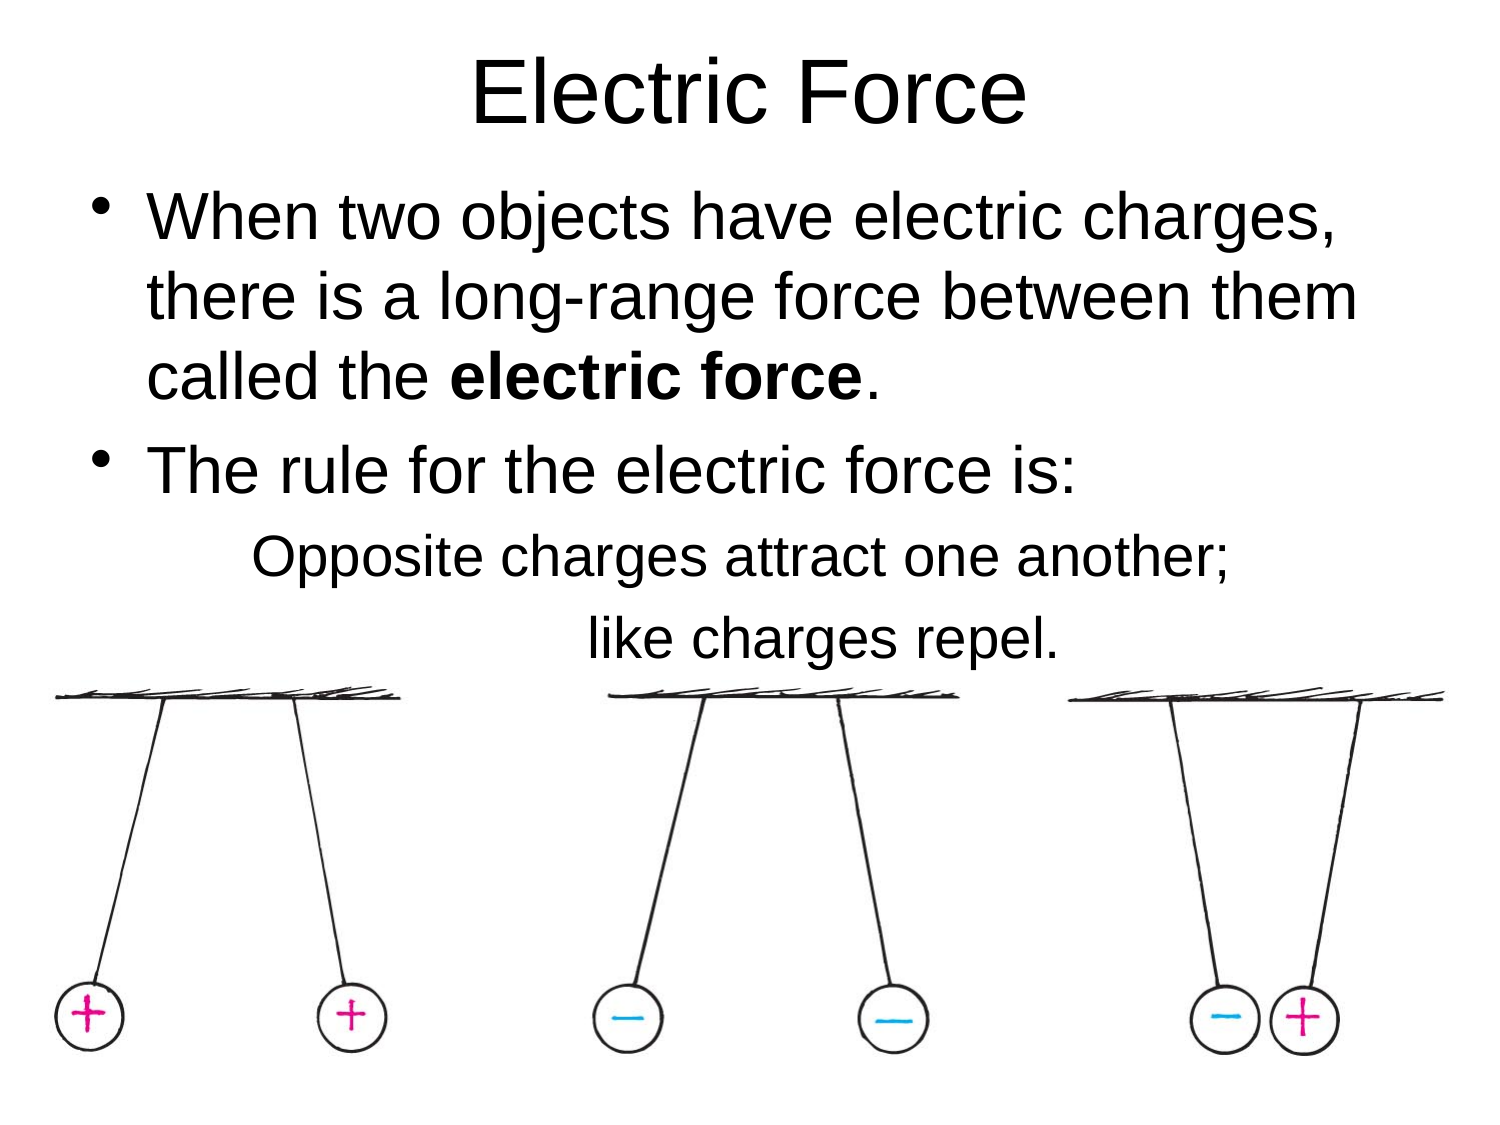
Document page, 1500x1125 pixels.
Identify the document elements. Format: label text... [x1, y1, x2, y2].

list When two objects have electric charges, there is a long-range force between them called the electric force. The rule for the electric force is: Opposite charges attract one another; like charges repel. [74, 165, 1426, 679]
picture [48, 680, 1452, 1065]
title Electric Force [74, 26, 1426, 148]
